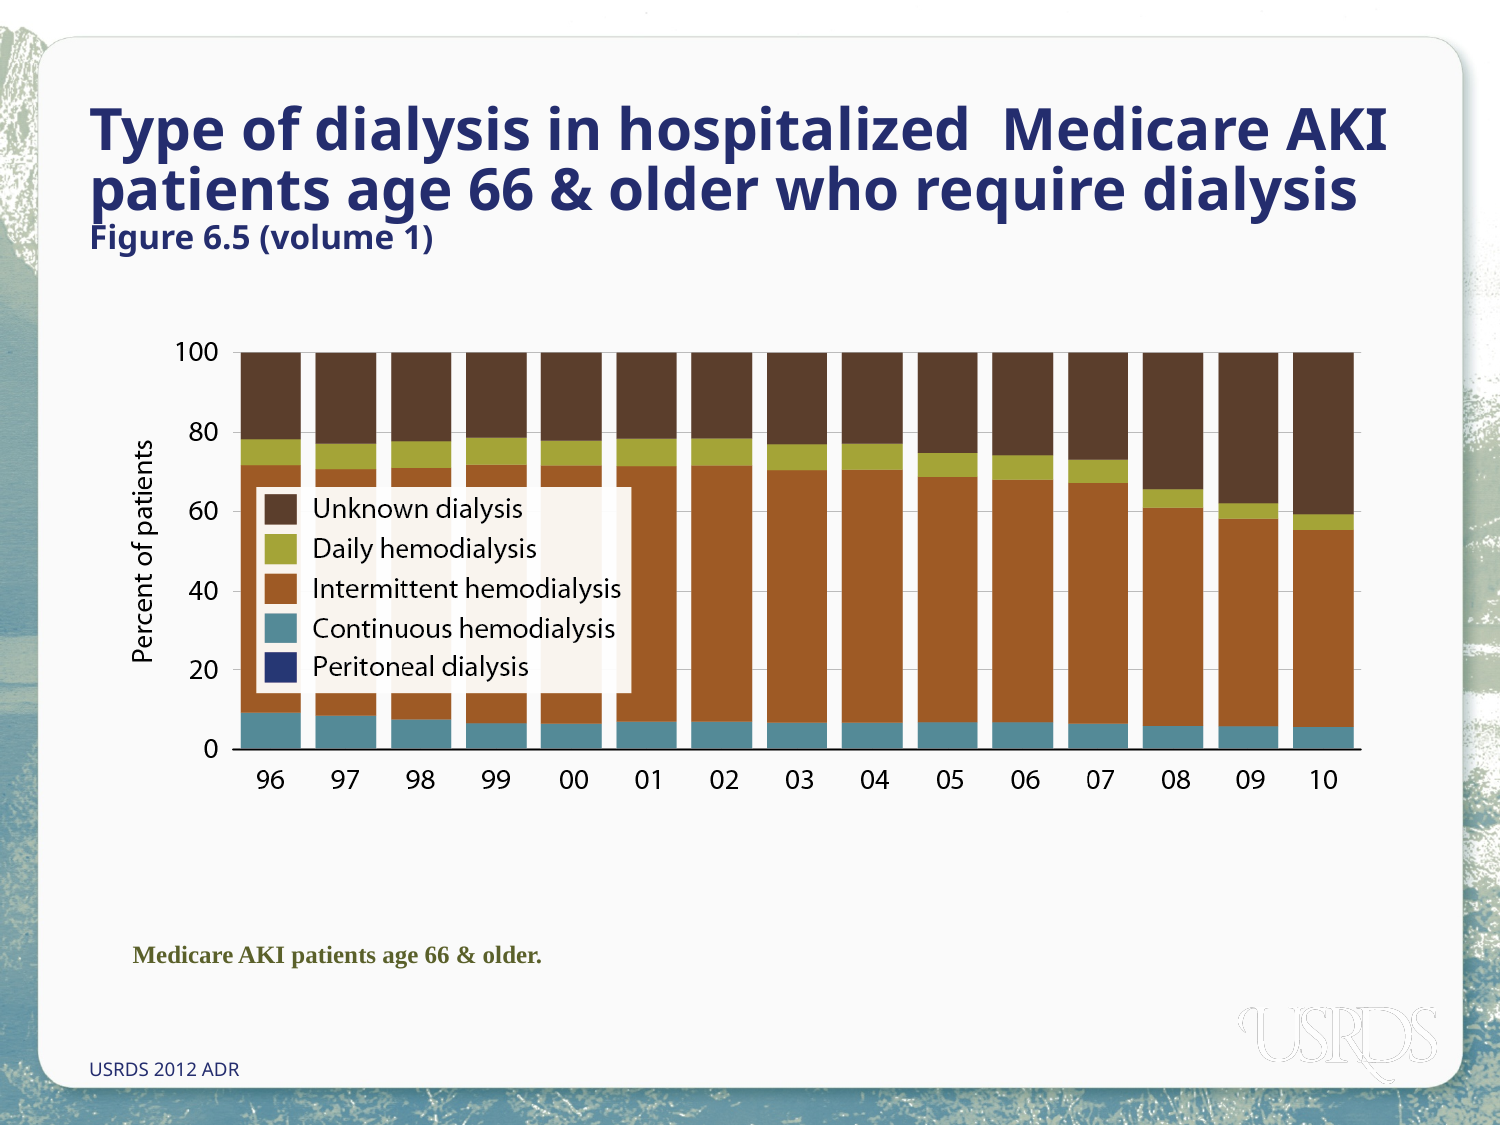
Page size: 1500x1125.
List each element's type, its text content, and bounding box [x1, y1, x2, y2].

title Type of dialysis in hospitalized Medicare AKI patients age 66 & older who require dialysis Figure 6.5 (volume 1) [74, 45, 1425, 264]
text_box Medicare AKI patients age 66 & older. [132, 904, 1119, 976]
picture [0, 0, 1500, 1125]
